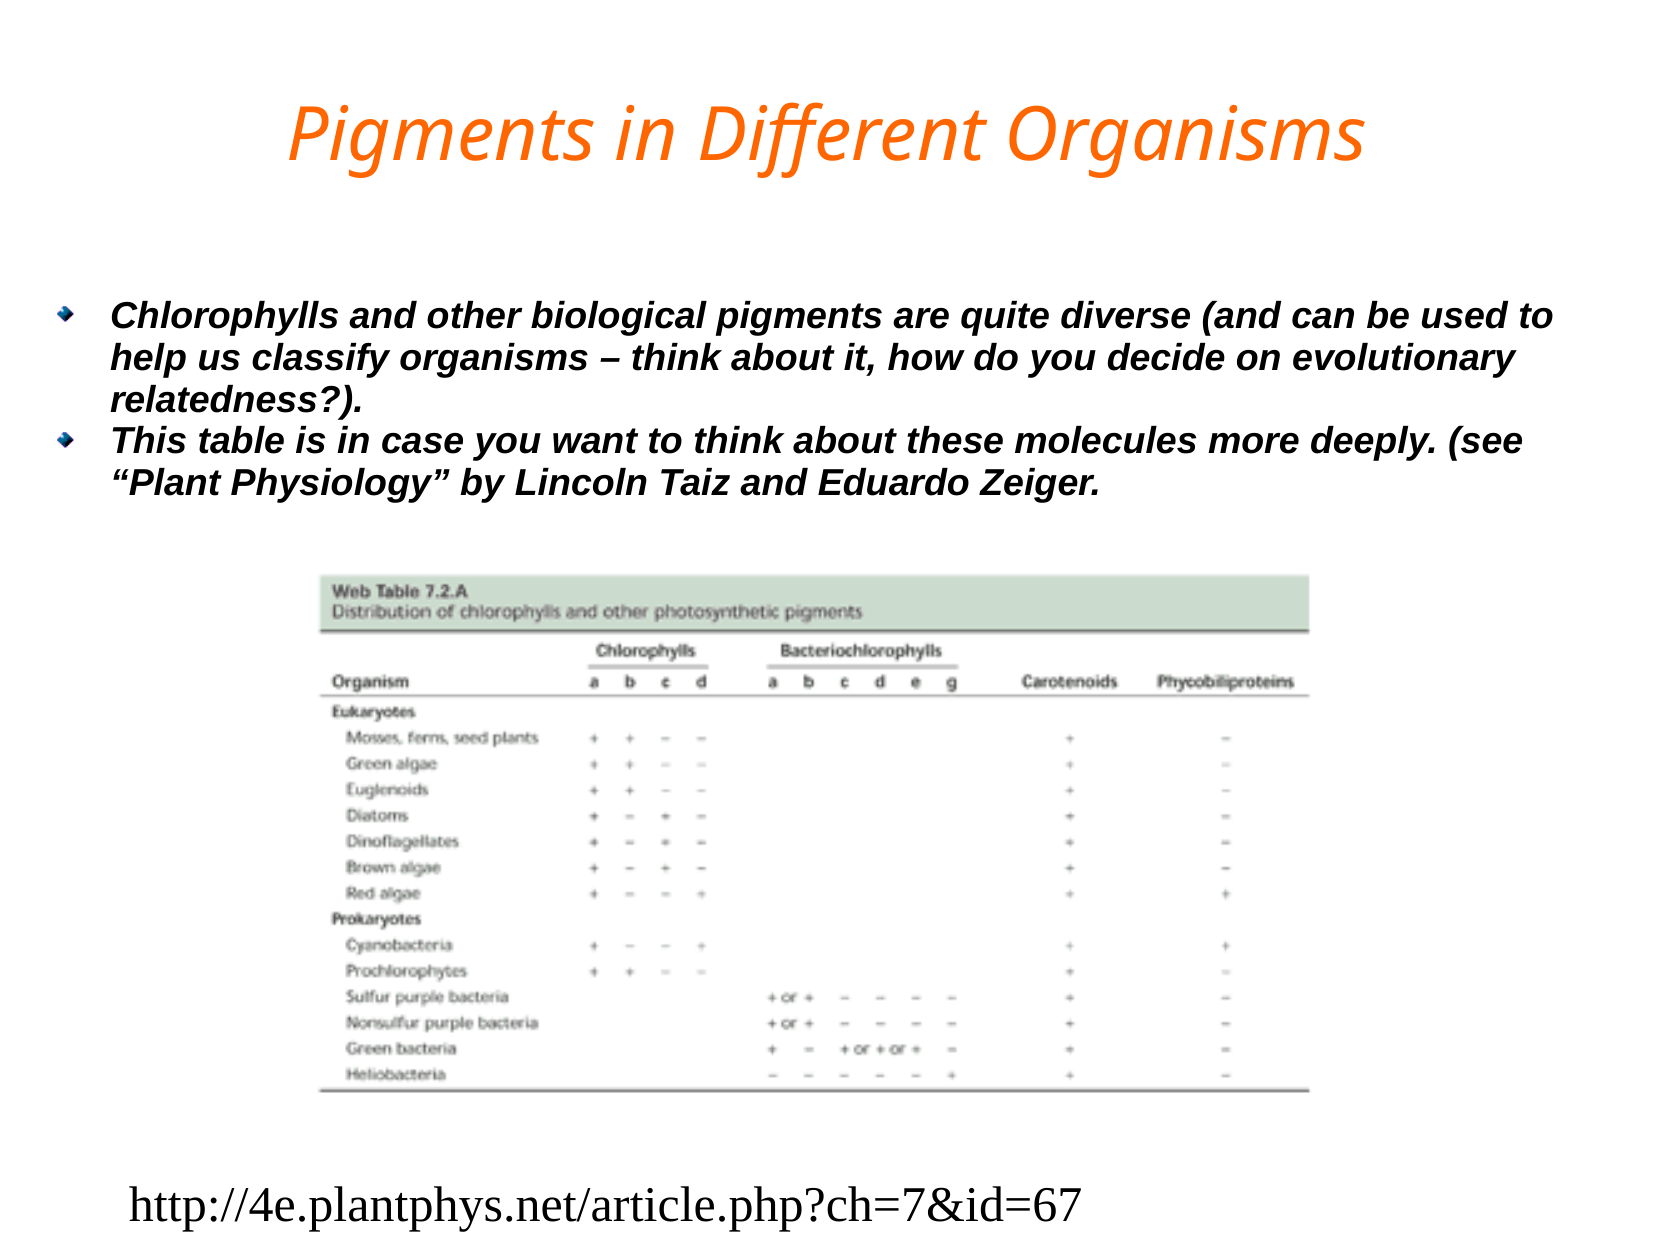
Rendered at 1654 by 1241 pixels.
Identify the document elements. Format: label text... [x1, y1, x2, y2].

picture [56, 305, 75, 323]
picture [56, 431, 75, 449]
text_box http://4e.plantphys.net/article.php?ch=7&id=67 [114, 1164, 1465, 1240]
picture [314, 569, 1315, 1098]
text_box Pigments in Different Organisms [121, 20, 1534, 228]
text_box Chlorophylls and other biological pigments are quite diverse (and can be used to help us classify organisms – think about it, how do you decide on evolutionary relatedness?). This table is in case you want to think about these molecules more deeply. (see “Plant Physiology” by Lincoln Taiz and Eduardo Zeiger. [39, 294, 1602, 595]
